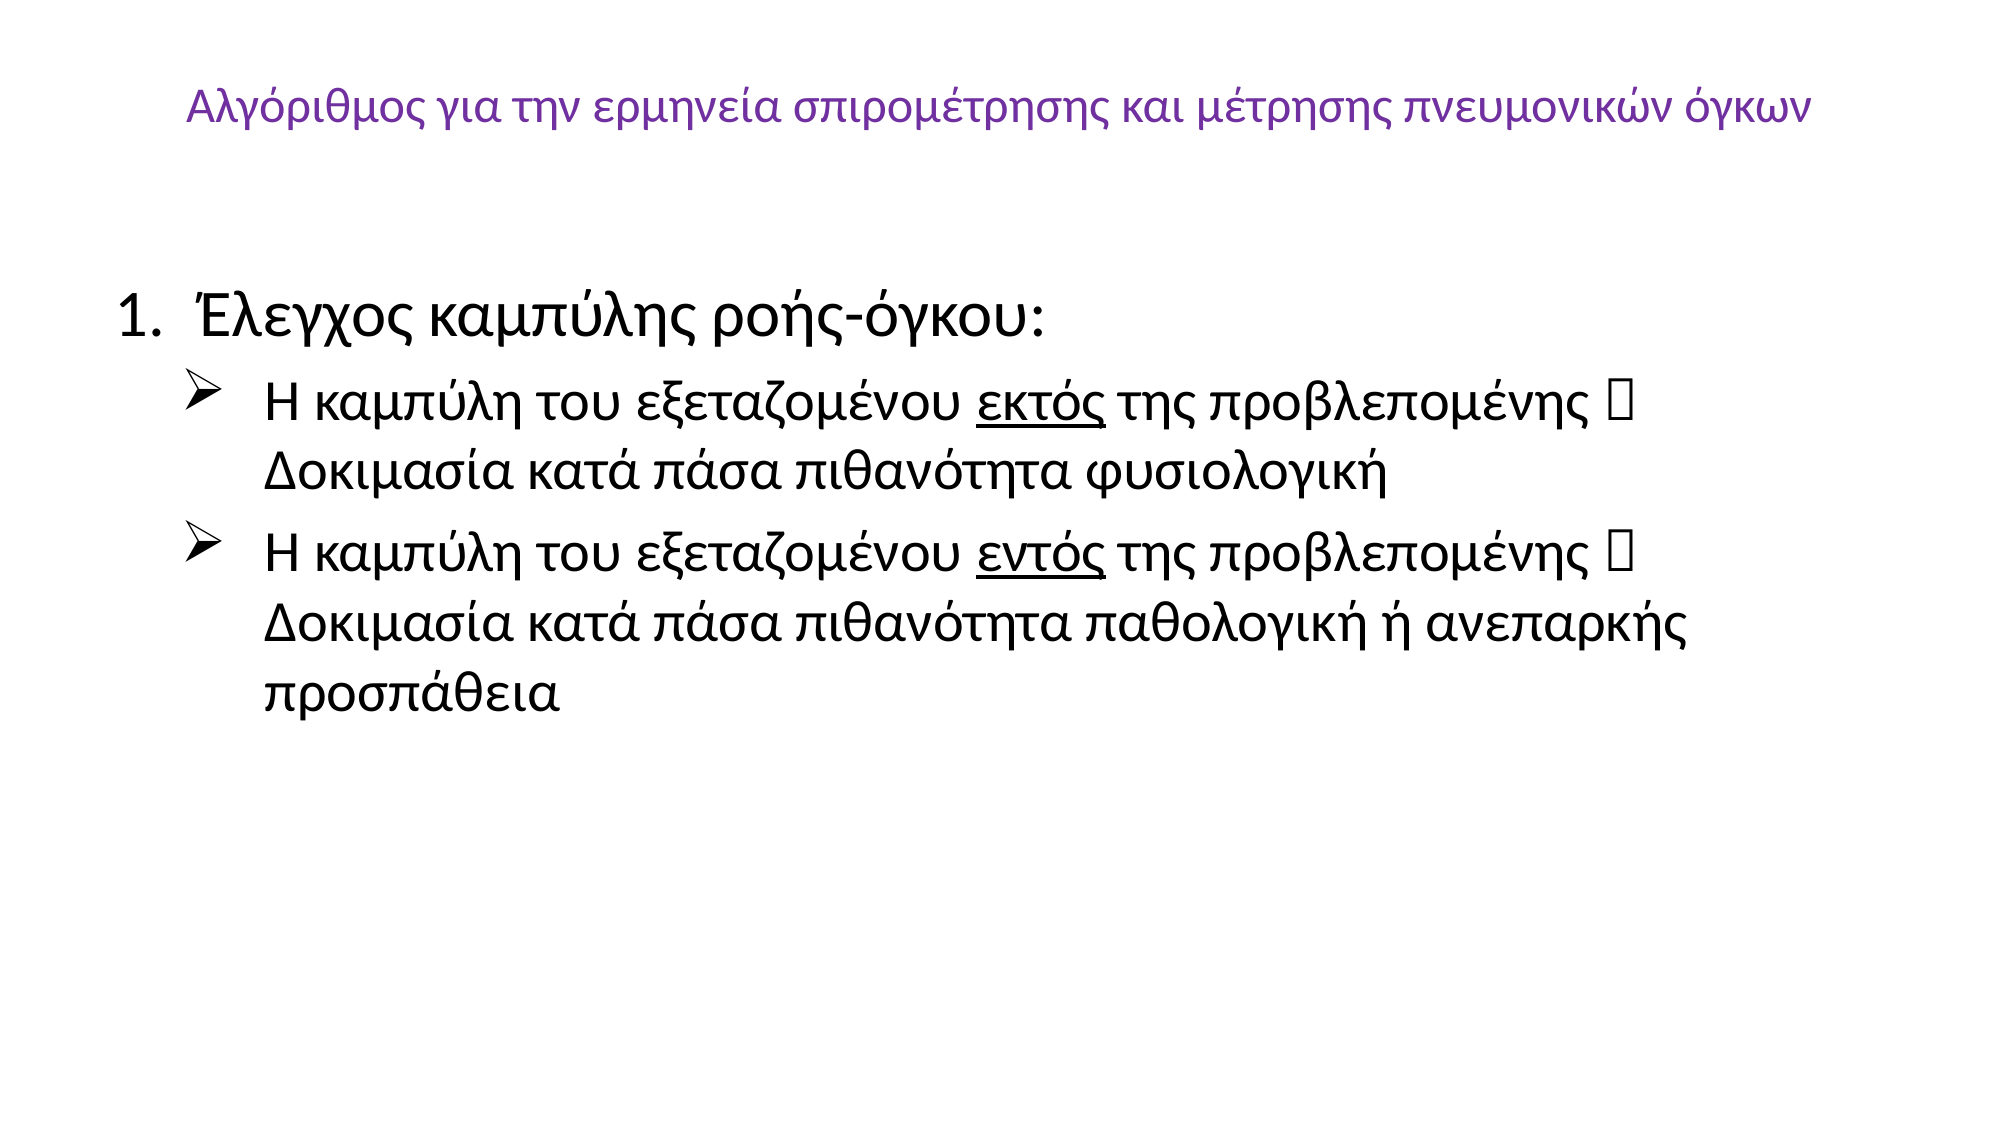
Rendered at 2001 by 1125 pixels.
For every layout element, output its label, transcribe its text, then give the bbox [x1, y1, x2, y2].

list Έλεγχος καμπύλης ροής-όγκου: Η καμπύλη του εξεταζομένου εκτός της προβλεπομένης  Δοκιμασία κατά πάσα πιθανότητα φυσιολογική Η καμπύλη του εξεταζομένου εντός της προβλεπομένης  Δοκιμασία κατά πάσα πιθανότητα παθολογική ή ανεπαρκής προσπάθεια [99, 262, 1900, 1005]
title Αλγόριθμος για την ερμηνεία σπιρομέτρησης και μέτρησης πνευμονικών όγκων [99, 45, 1900, 233]
